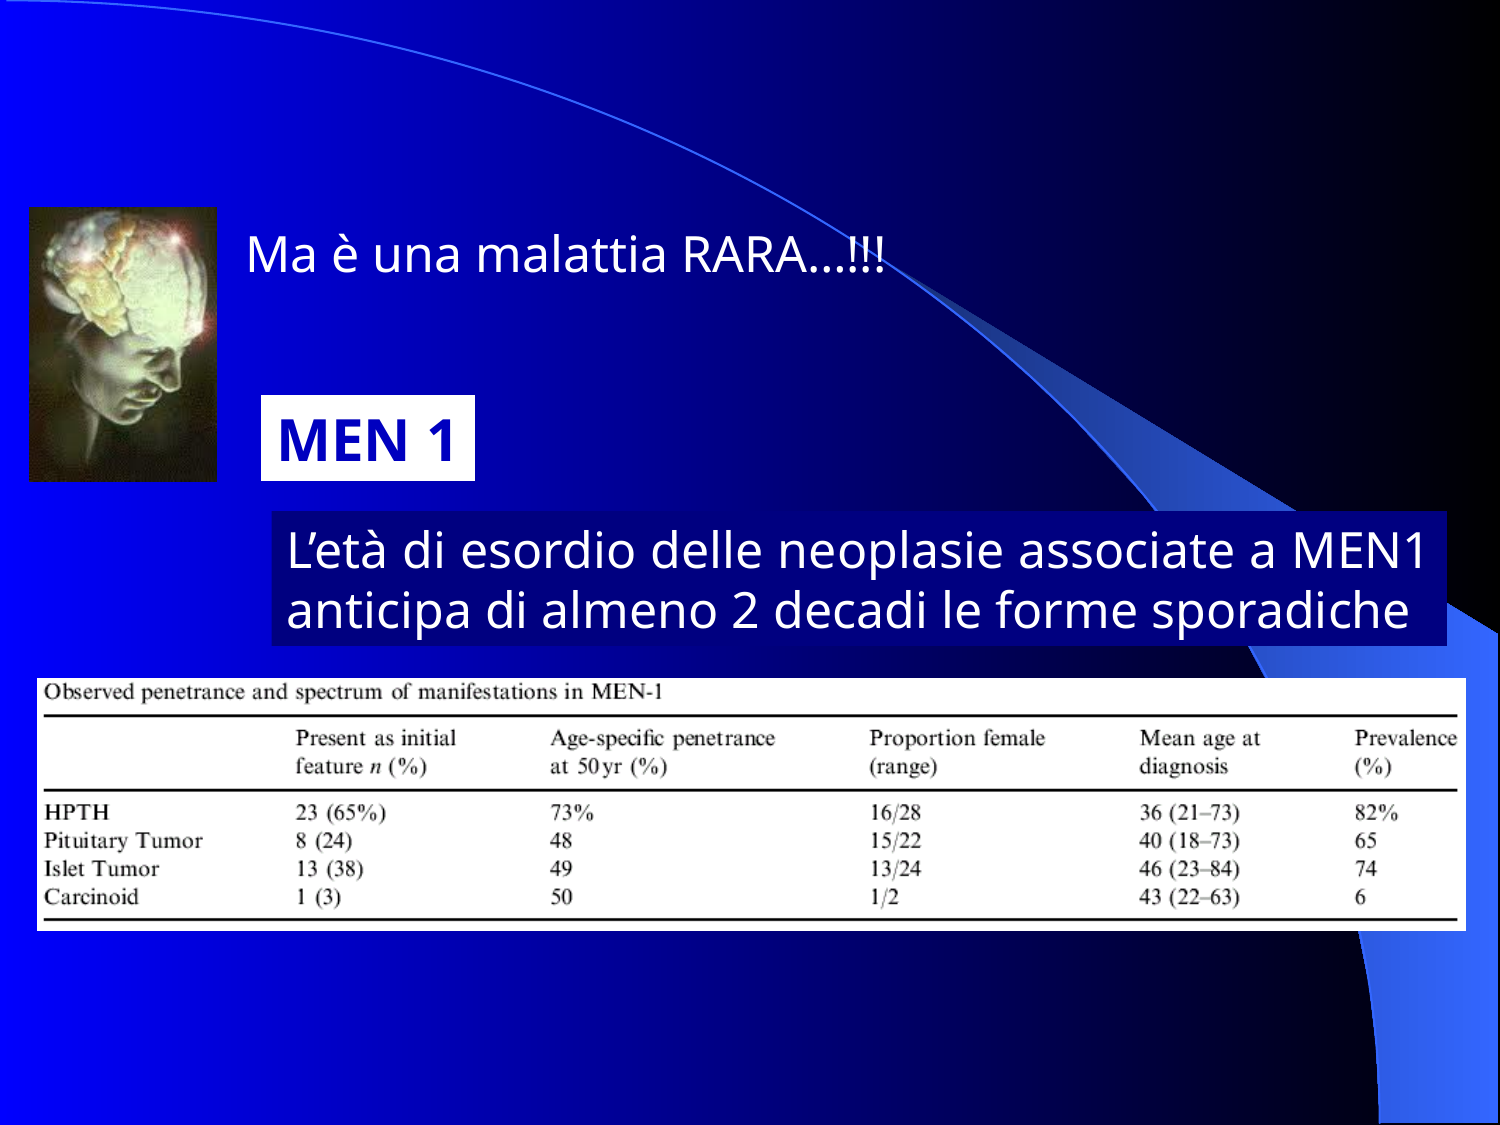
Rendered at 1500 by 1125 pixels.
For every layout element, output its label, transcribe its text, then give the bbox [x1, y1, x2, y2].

picture [37, 677, 1466, 932]
text_box MEN 1 [261, 395, 475, 481]
text_box Ma è una malattia RARA…!!! [230, 215, 1128, 290]
picture [29, 207, 218, 482]
text_box L’età di esordio delle neoplasie associate a MEN1 anticipa di almeno 2 decadi le forme sporadiche [271, 511, 1447, 646]
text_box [271, 564, 558, 568]
